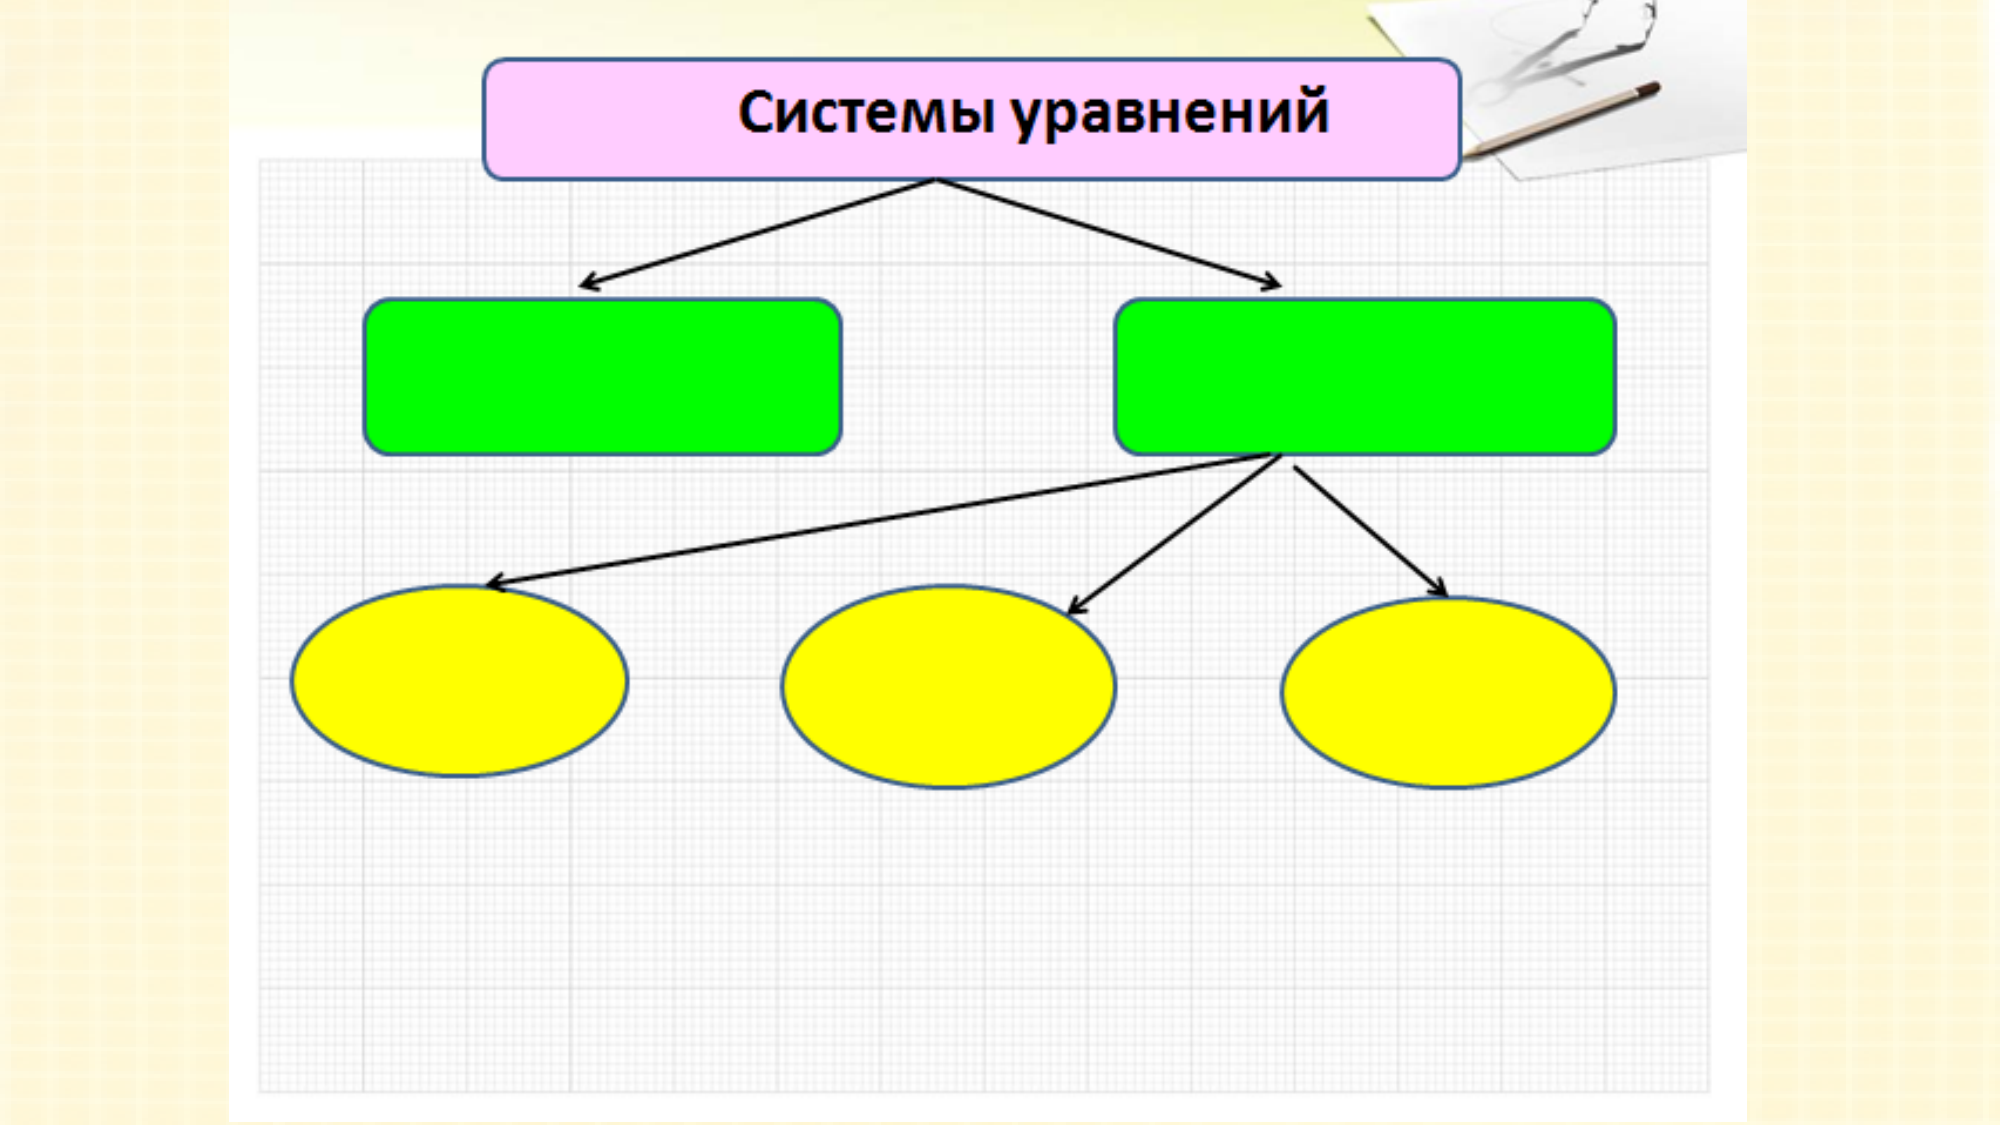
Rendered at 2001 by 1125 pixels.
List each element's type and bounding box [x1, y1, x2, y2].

picture [229, 0, 1747, 1122]
